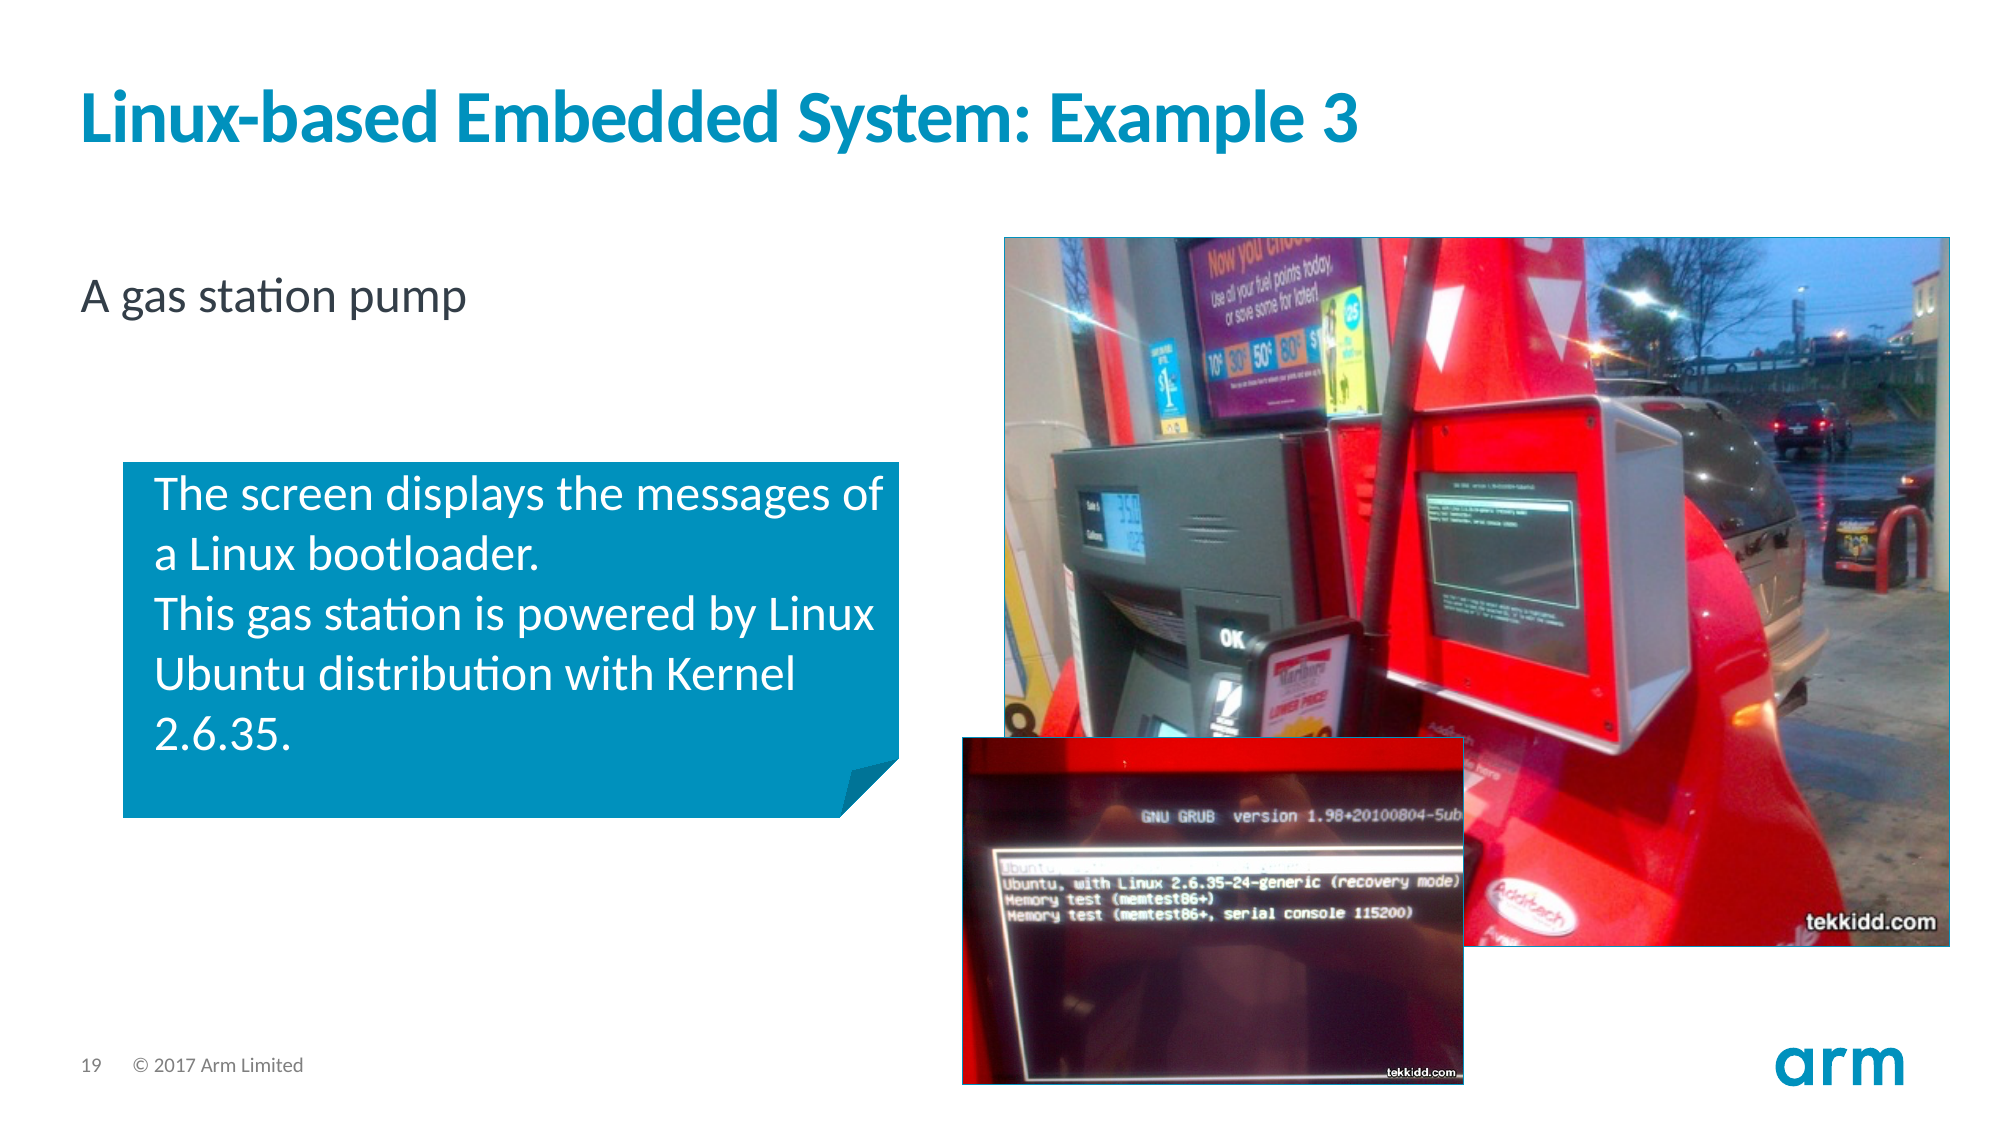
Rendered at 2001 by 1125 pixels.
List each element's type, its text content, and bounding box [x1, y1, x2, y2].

picture [964, 739, 1462, 1083]
title Linux-based Embedded System: Example 3 [80, 48, 1915, 158]
picture [1006, 239, 1948, 945]
list A gas station pump [80, 268, 1004, 940]
text_box The screen displays the messages of a Linux bootloader. This gas station is powered by Linux Ubuntu distribution with Kernel 2.6.35. [123, 462, 899, 818]
